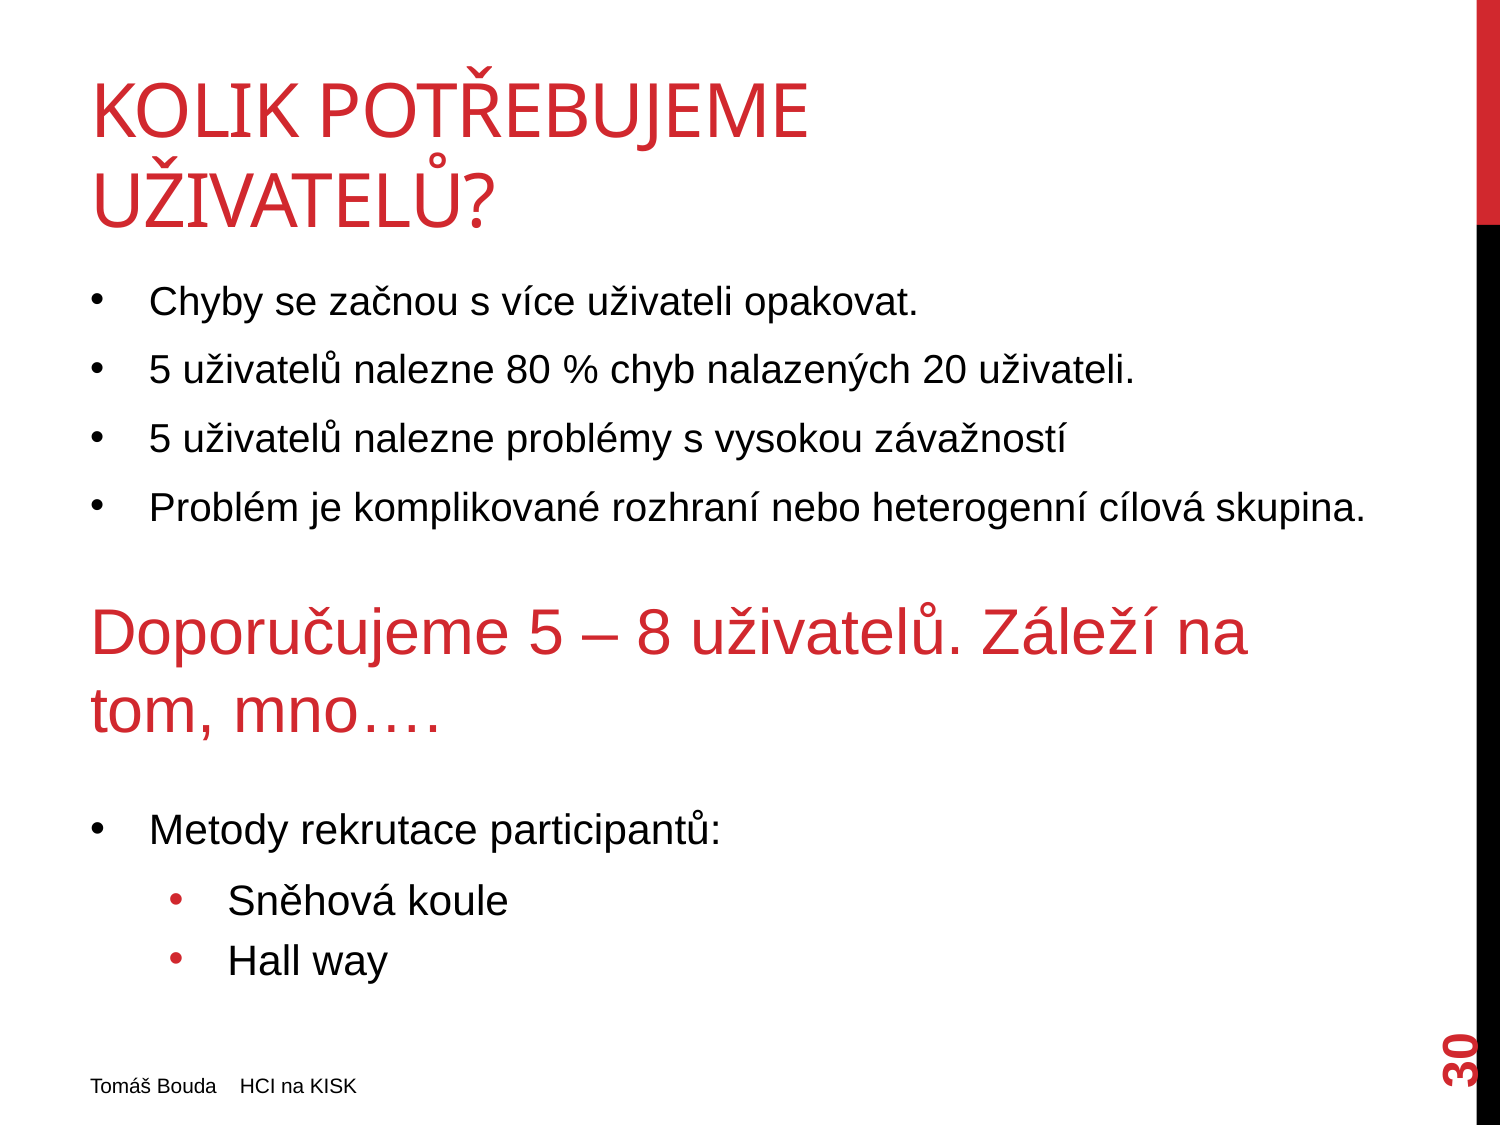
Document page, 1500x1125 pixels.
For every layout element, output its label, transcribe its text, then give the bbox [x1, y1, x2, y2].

title Kolik potřebujeme uživatelů? [75, 25, 1025, 250]
list Chyby se začnou s více uživateli opakovat. 5 uživatelů nalezne 80 % chyb nalazených 20 uživateli. 5 uživatelů nalezne problémy s vysokou závažností Problém je komplikované rozhraní nebo heterogenní cílová skupina. Doporučujeme 5 – 8 uživatelů. Záleží na tom, mno…. Metody rekrutace participantů: Sněhová koule Hall way [75, 267, 1388, 1005]
slide_number 30 [1427, 887, 1488, 1104]
footer Tomáš Bouda HCI na KISK [75, 1065, 638, 1112]
